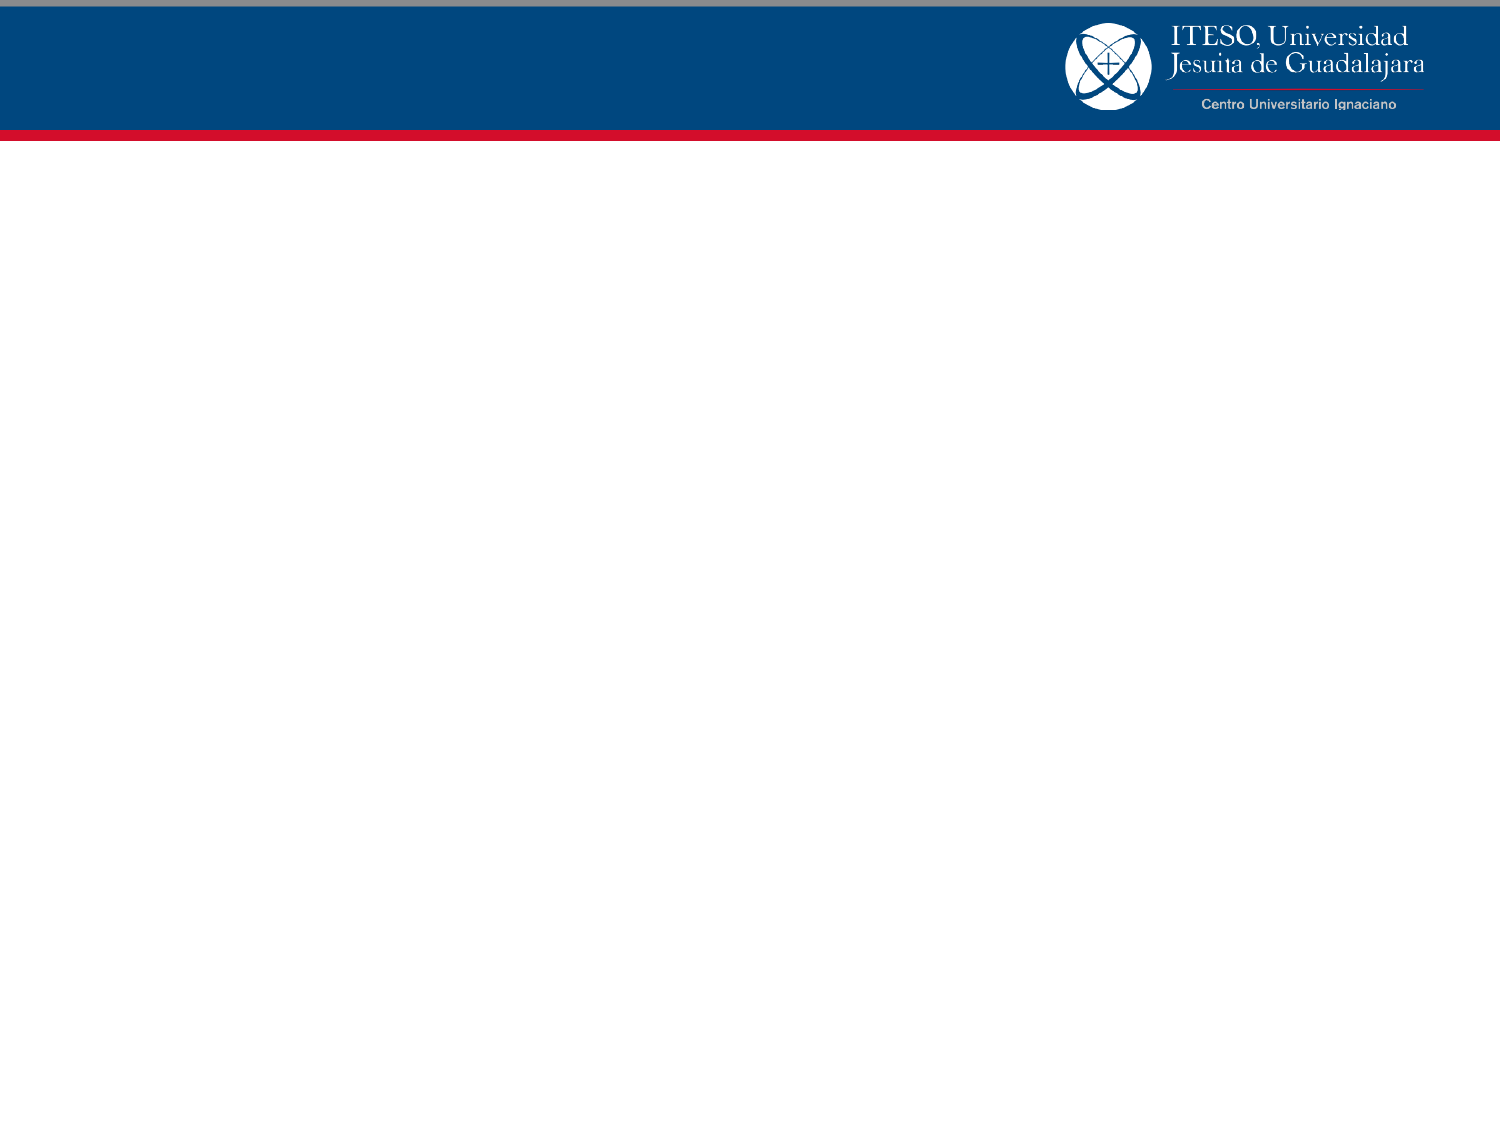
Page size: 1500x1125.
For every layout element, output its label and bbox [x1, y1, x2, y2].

picture [0, 0, 1500, 141]
